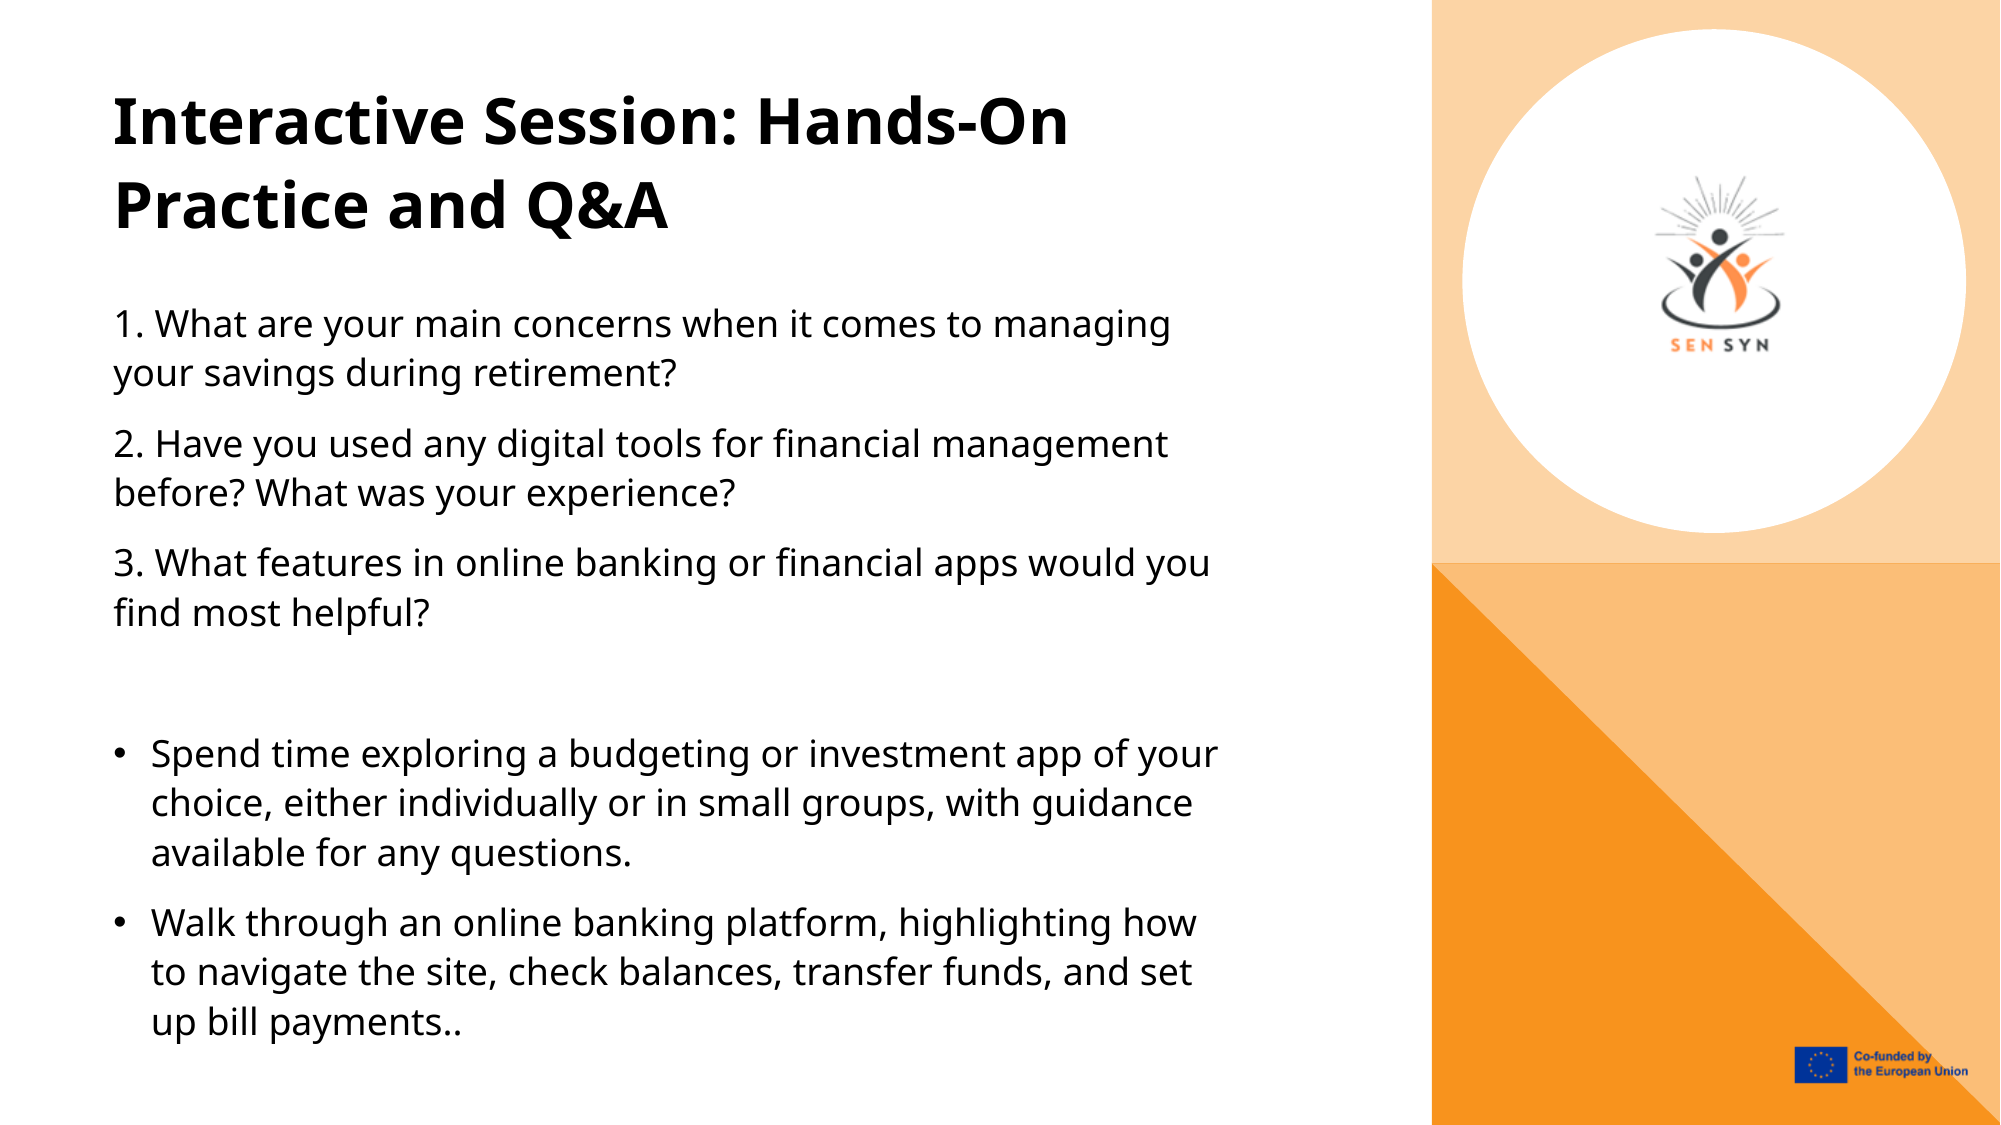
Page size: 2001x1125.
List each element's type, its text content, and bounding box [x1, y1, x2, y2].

picture [1792, 1044, 1975, 1086]
list 1. What are your main concerns when it comes to managing your savings during retirement? 2. Have you used any digital tools for financial management before? What was your experience? 3. What features in online banking or financial apps would you find most helpful? Spend time exploring a budgeting or investment app of your choice, either individually or in small groups, with guidance available for any questions. Walk through an online banking platform, highlighting how to navigate the site, check balances, transfer funds, and set up bill payments.. [98, 287, 1259, 1028]
text_box [1431, 566, 1999, 1125]
text_box [0, 0, 1431, 1125]
picture [1561, 128, 1881, 448]
text_box [1461, 28, 1968, 535]
title Interactive Session: Hands-On Practice and Q&A [98, 64, 1167, 249]
text_box [1429, 562, 2000, 1125]
text_box [1431, 0, 2000, 562]
